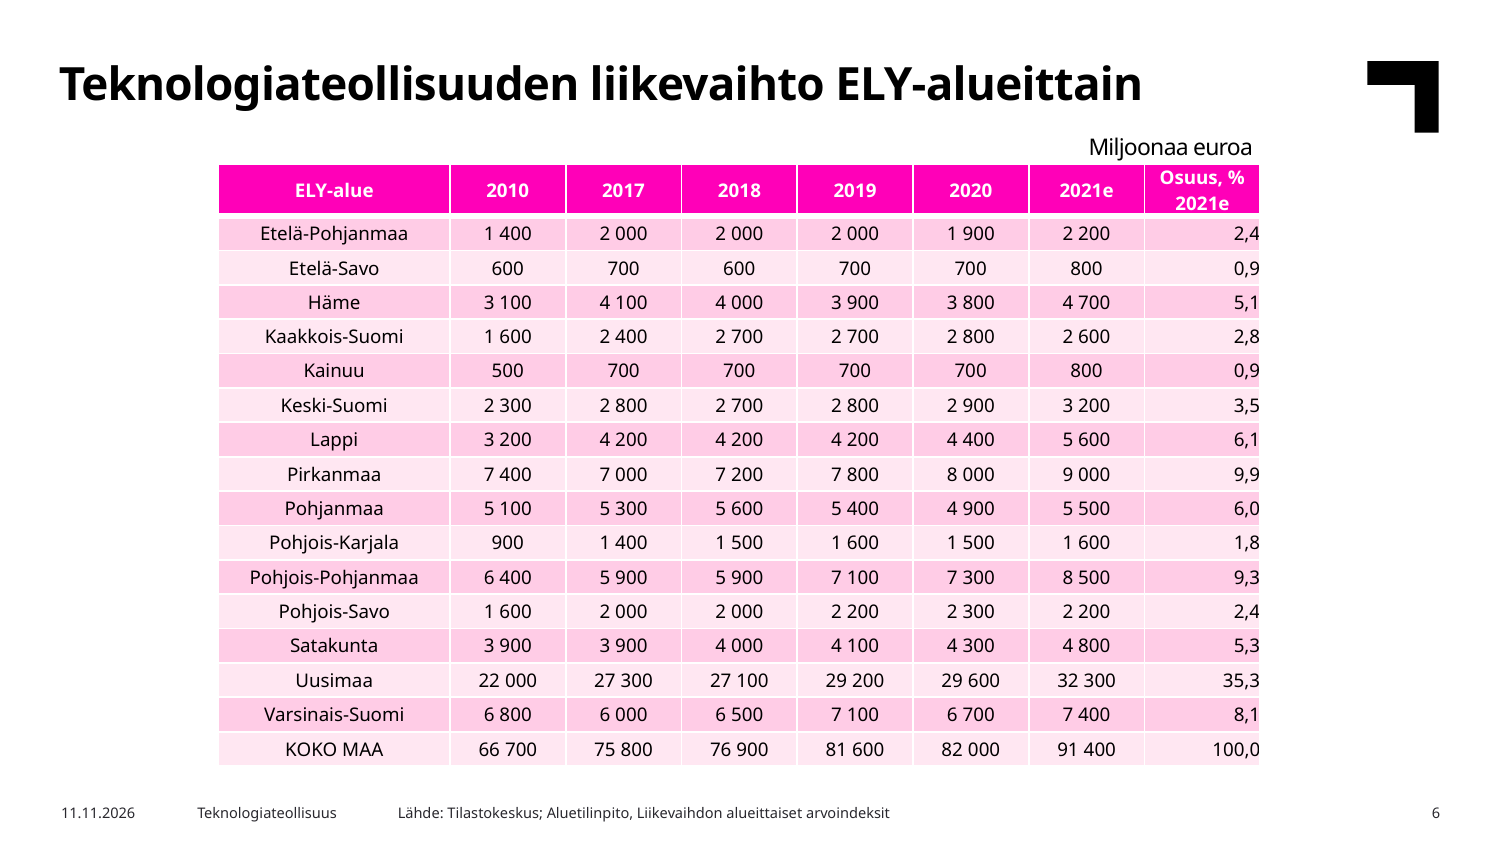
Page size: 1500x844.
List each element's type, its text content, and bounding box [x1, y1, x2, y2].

table_cell 82 000 [914, 733, 1028, 765]
table_cell 700 [914, 354, 1028, 387]
table_header 2019 [798, 165, 912, 213]
table_cell 2,4 [1145, 219, 1259, 250]
table_cell 700 [798, 354, 912, 387]
table_cell 3 100 [451, 286, 565, 318]
table_cell 7 100 [798, 561, 912, 593]
table_cell 600 [682, 251, 796, 284]
table_cell 700 [914, 251, 1028, 284]
table_cell 9 000 [1030, 458, 1144, 490]
table_cell 6,0 [1145, 492, 1259, 525]
table_cell 7 200 [682, 458, 796, 490]
table_cell Etelä-Savo [219, 251, 449, 284]
table_cell 1 400 [567, 526, 681, 559]
table_cell 2,8 [1145, 320, 1259, 353]
table_cell 2 300 [914, 595, 1028, 628]
table_cell 7 400 [1030, 698, 1144, 731]
table_cell 3,5 [1145, 389, 1259, 421]
table_cell 91 400 [1030, 733, 1144, 765]
table_cell Satakunta [219, 629, 449, 662]
table_cell Pohjois-Pohjanmaa [219, 561, 449, 593]
table_cell 1 600 [798, 526, 912, 559]
table_cell 700 [567, 251, 681, 284]
table_cell 5 600 [682, 492, 796, 525]
table_cell 800 [1030, 251, 1144, 284]
table_cell Etelä-Pohjanmaa [219, 219, 449, 250]
table_header ELY-alue [219, 165, 449, 213]
table_cell Kaakkois-Suomi [219, 320, 449, 353]
table_cell Uusimaa [219, 664, 449, 696]
table_cell 2 000 [567, 219, 681, 250]
table_cell 600 [451, 251, 565, 284]
table_cell 3 800 [914, 286, 1028, 318]
table_cell Lappi [219, 423, 449, 456]
table_cell 5 300 [567, 492, 681, 525]
table_cell 1 900 [914, 219, 1028, 250]
table_cell 6,1 [1145, 423, 1259, 456]
table_cell 2,4 [1145, 595, 1259, 628]
table_cell 1,8 [1145, 526, 1259, 559]
table_cell 4 100 [567, 286, 681, 318]
table_header 2020 [914, 165, 1028, 213]
table_cell 2 600 [1030, 320, 1144, 353]
table_cell 3 200 [1030, 389, 1144, 421]
table_cell 66 700 [451, 733, 565, 765]
table_cell 5,3 [1145, 629, 1259, 662]
table_cell 8 000 [914, 458, 1028, 490]
table_cell 7 000 [567, 458, 681, 490]
table_cell 2 800 [798, 389, 912, 421]
table_cell 2 200 [798, 595, 912, 628]
table_cell 7 400 [451, 458, 565, 490]
table_cell 7 300 [914, 561, 1028, 593]
table_cell 500 [451, 354, 565, 387]
table_cell 1 600 [451, 595, 565, 628]
table_cell 3 900 [798, 286, 912, 318]
table_cell 4 300 [914, 629, 1028, 662]
table_cell Häme [219, 286, 449, 318]
table_cell 2 800 [914, 320, 1028, 353]
table_cell 3 900 [451, 629, 565, 662]
table_cell 2 900 [914, 389, 1028, 421]
table_cell 4 100 [798, 629, 912, 662]
table_cell 1 500 [682, 526, 796, 559]
table_cell 2 000 [682, 595, 796, 628]
table_cell 2 700 [682, 320, 796, 353]
table_cell 5 400 [798, 492, 912, 525]
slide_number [46, 796, 182, 824]
table_cell 81 600 [798, 733, 912, 765]
table_cell 0,9 [1145, 251, 1259, 284]
table_cell 8 500 [1030, 561, 1144, 593]
text_box Miljoonaa euroa [1082, 126, 1314, 166]
table_cell 7 100 [798, 698, 912, 731]
table_cell 7 800 [798, 458, 912, 490]
table_cell 4 200 [798, 423, 912, 456]
table_cell 35,3 [1145, 664, 1259, 696]
table_header 2017 [567, 165, 681, 213]
table_cell 1 500 [914, 526, 1028, 559]
table_cell 22 000 [451, 664, 565, 696]
table_cell 100,0 [1145, 733, 1259, 765]
table_cell 5 600 [1030, 423, 1144, 456]
table_cell 32 300 [1030, 664, 1144, 696]
table_header 2010 [451, 165, 565, 213]
footer Teknologiateollisuus [182, 796, 382, 824]
table_cell 2 000 [798, 219, 912, 250]
table_cell 4 800 [1030, 629, 1144, 662]
table_cell Keski-Suomi [219, 389, 449, 421]
table_cell KOKO MAA [219, 733, 449, 765]
table_cell 6 800 [451, 698, 565, 731]
table_cell 2 700 [682, 389, 796, 421]
table_cell 5,1 [1145, 286, 1259, 318]
table_header 2018 [682, 165, 796, 213]
table_cell 0,9 [1145, 354, 1259, 387]
table_cell 700 [567, 354, 681, 387]
table_cell 6 500 [682, 698, 796, 731]
table_cell 4 000 [682, 629, 796, 662]
table_cell 700 [798, 251, 912, 284]
table_cell 1 600 [451, 320, 565, 353]
table_cell 2 800 [567, 389, 681, 421]
table_cell 4 400 [914, 423, 1028, 456]
table_cell 27 300 [567, 664, 681, 696]
table_cell Pirkanmaa [219, 458, 449, 490]
table_cell 2 700 [798, 320, 912, 353]
table_cell 1 600 [1030, 526, 1144, 559]
list Lähde: Tilastokeskus; Aluetilinpito, Liikevaihdon alueittaiset arvoindeksit [382, 796, 1046, 824]
table_cell 3 200 [451, 423, 565, 456]
table_cell 9,9 [1145, 458, 1259, 490]
table_cell 29 600 [914, 664, 1028, 696]
table_cell 800 [1030, 354, 1144, 387]
table_cell Pohjanmaa [219, 492, 449, 525]
table_cell 2 000 [682, 219, 796, 250]
table_cell 6 000 [567, 698, 681, 731]
list Teknologiateollisuuden liikevaihto ELY-alueittain [41, 46, 1353, 153]
table_cell 27 100 [682, 664, 796, 696]
table_cell 9,3 [1145, 561, 1259, 593]
table_header Osuus, % 2021e [1145, 166, 1259, 213]
table_cell 1 400 [451, 219, 565, 250]
table_cell 5 900 [682, 561, 796, 593]
table_cell Kainuu [219, 354, 449, 387]
table_cell 900 [451, 526, 565, 559]
table_cell 2 200 [1030, 595, 1144, 628]
table_cell 5 100 [451, 492, 565, 525]
table_header 2021e [1030, 165, 1144, 213]
table_cell 75 800 [567, 733, 681, 765]
slide_number 6 [1313, 796, 1456, 824]
table_cell 6 700 [914, 698, 1028, 731]
table_cell 5 900 [567, 561, 681, 593]
table_cell 76 900 [682, 733, 796, 765]
table_cell 4 900 [914, 492, 1028, 525]
table_cell Pohjois-Savo [219, 595, 449, 628]
table_cell 4 700 [1030, 286, 1144, 318]
table_cell 6 400 [451, 561, 565, 593]
table_cell 4 200 [567, 423, 681, 456]
table_cell 29 200 [798, 664, 912, 696]
table_cell Pohjois-Karjala [219, 526, 449, 559]
table_cell 2 400 [567, 320, 681, 353]
table_cell 8,1 [1145, 698, 1259, 731]
table_cell 2 300 [451, 389, 565, 421]
table_cell 3 900 [567, 629, 681, 662]
table_cell 2 000 [567, 595, 681, 628]
table_cell Varsinais-Suomi [219, 698, 449, 731]
table_cell 5 500 [1030, 492, 1144, 525]
table_cell 2 200 [1030, 219, 1144, 250]
table_cell 4 200 [682, 423, 796, 456]
table_cell 4 000 [682, 286, 796, 318]
table_cell 700 [682, 354, 796, 387]
